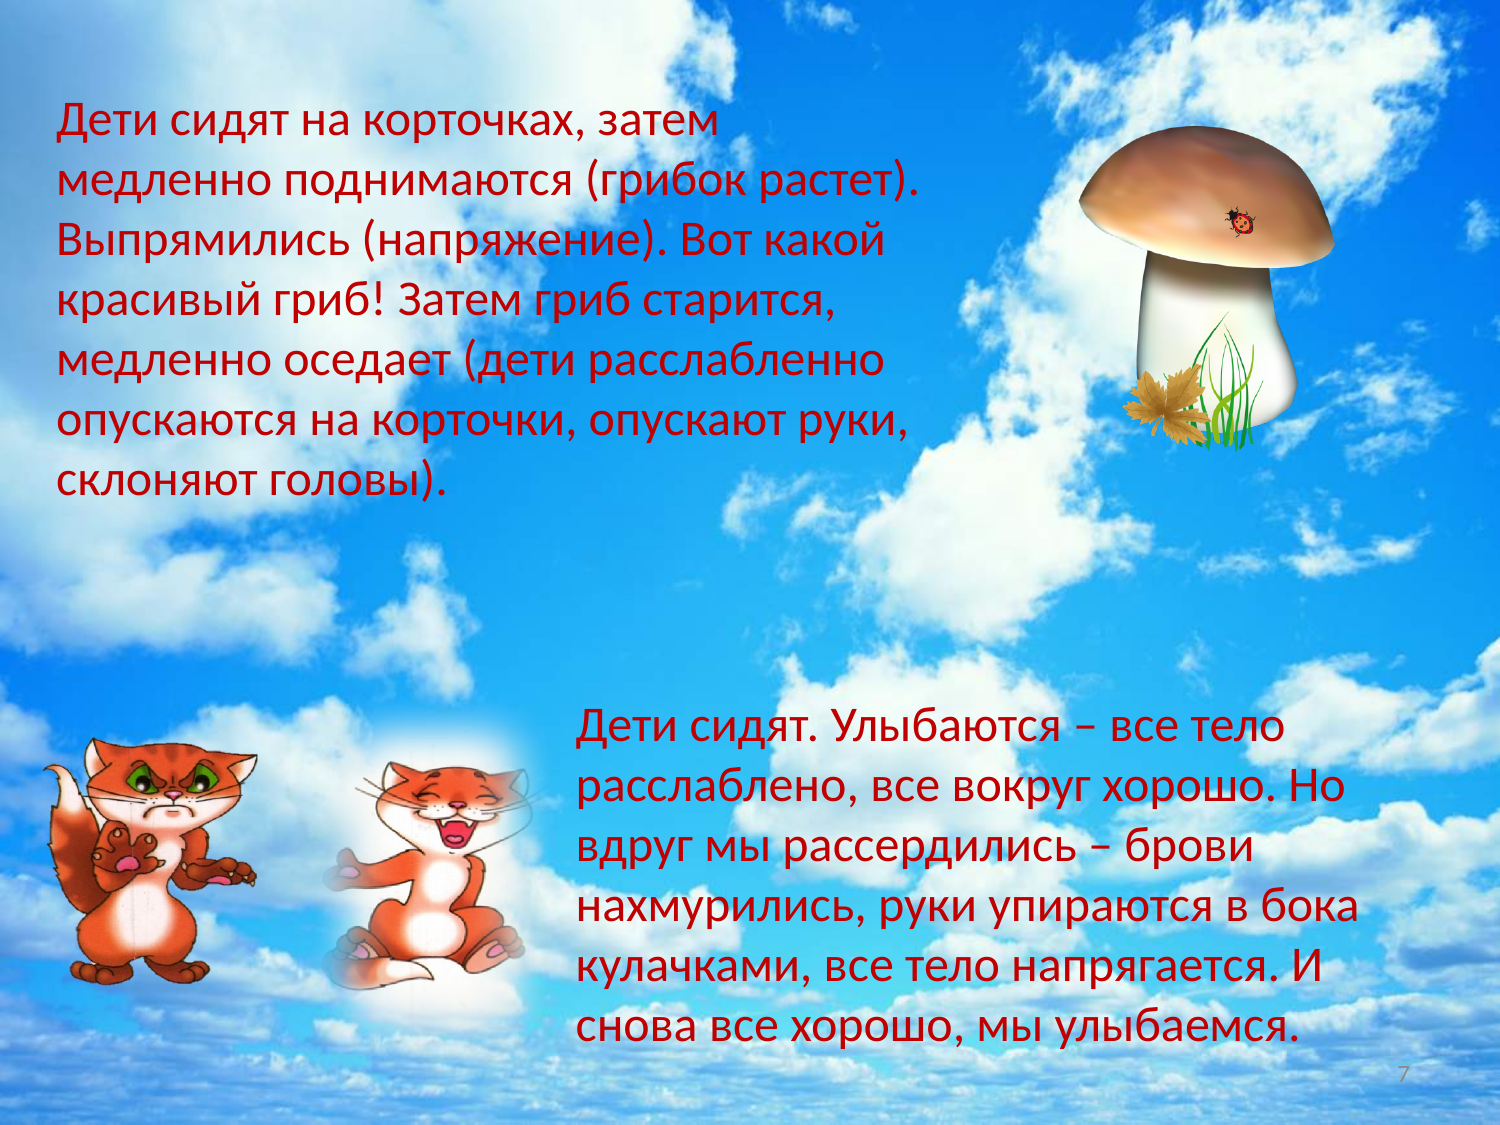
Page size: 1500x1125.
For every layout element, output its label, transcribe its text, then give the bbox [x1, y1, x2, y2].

slide_number 7 [1074, 1059, 1425, 1103]
text_box Дети сидят на корточках, затем медленно поднимаются (грибок растет). Выпрямились (напряжение). Вот какой красивый гриб! Затем гриб старится, медленно оседает (дети расслабленно опускаются на корточки, опускают руки, склоняют головы). [41, 78, 961, 513]
picture [0, 0, 1500, 1125]
text_box Дети сидят. Улыбаются – все тело расслаблено, все вокруг хорошо. Но вдруг мы рассердились – брови нахмурились, руки упираются в бока кулачками, все тело напрягается. И снова все хорошо, мы улыбаемся. [560, 684, 1429, 1059]
